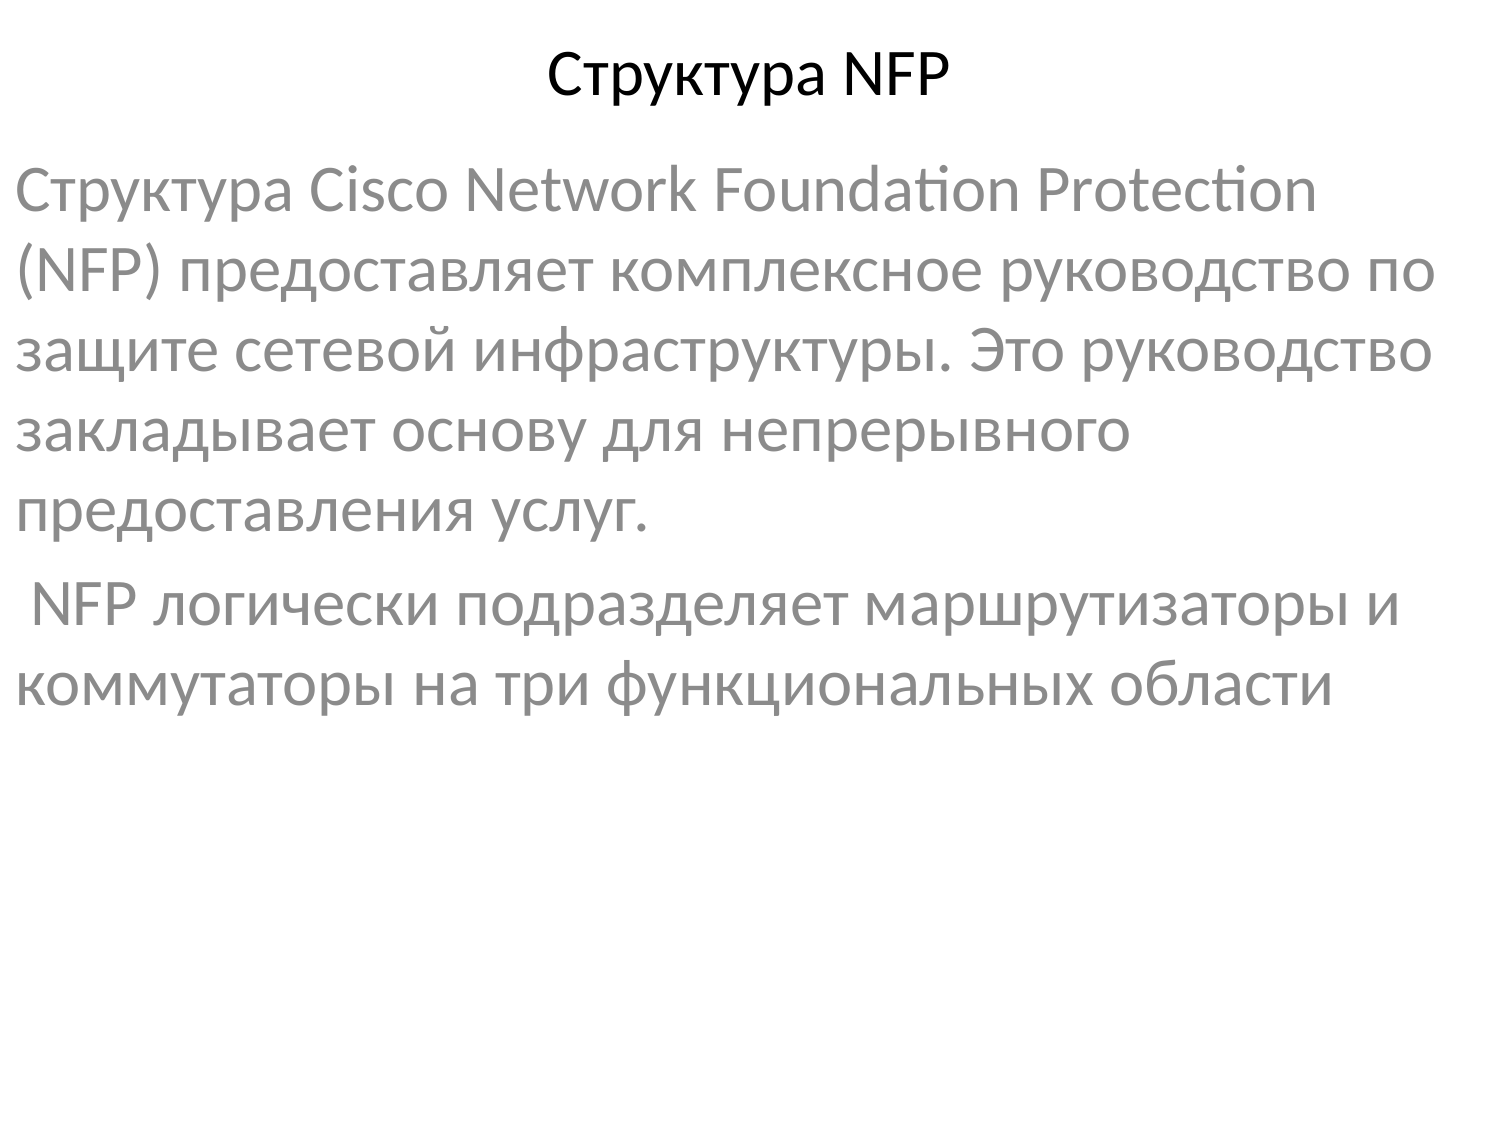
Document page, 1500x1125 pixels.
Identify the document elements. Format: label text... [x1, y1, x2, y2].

title Структура NFP [0, 0, 1500, 138]
subtitle Структура Cisco Network Foundation Protection (NFP) предоставляет комплексное руководство по защите сетевой инфраструктуры. Это руководство закладывает основу для непрерывного предоставления услуг. NFP логически подразделяет маршрутизаторы и коммутаторы на три функциональных области [0, 137, 1483, 1083]
